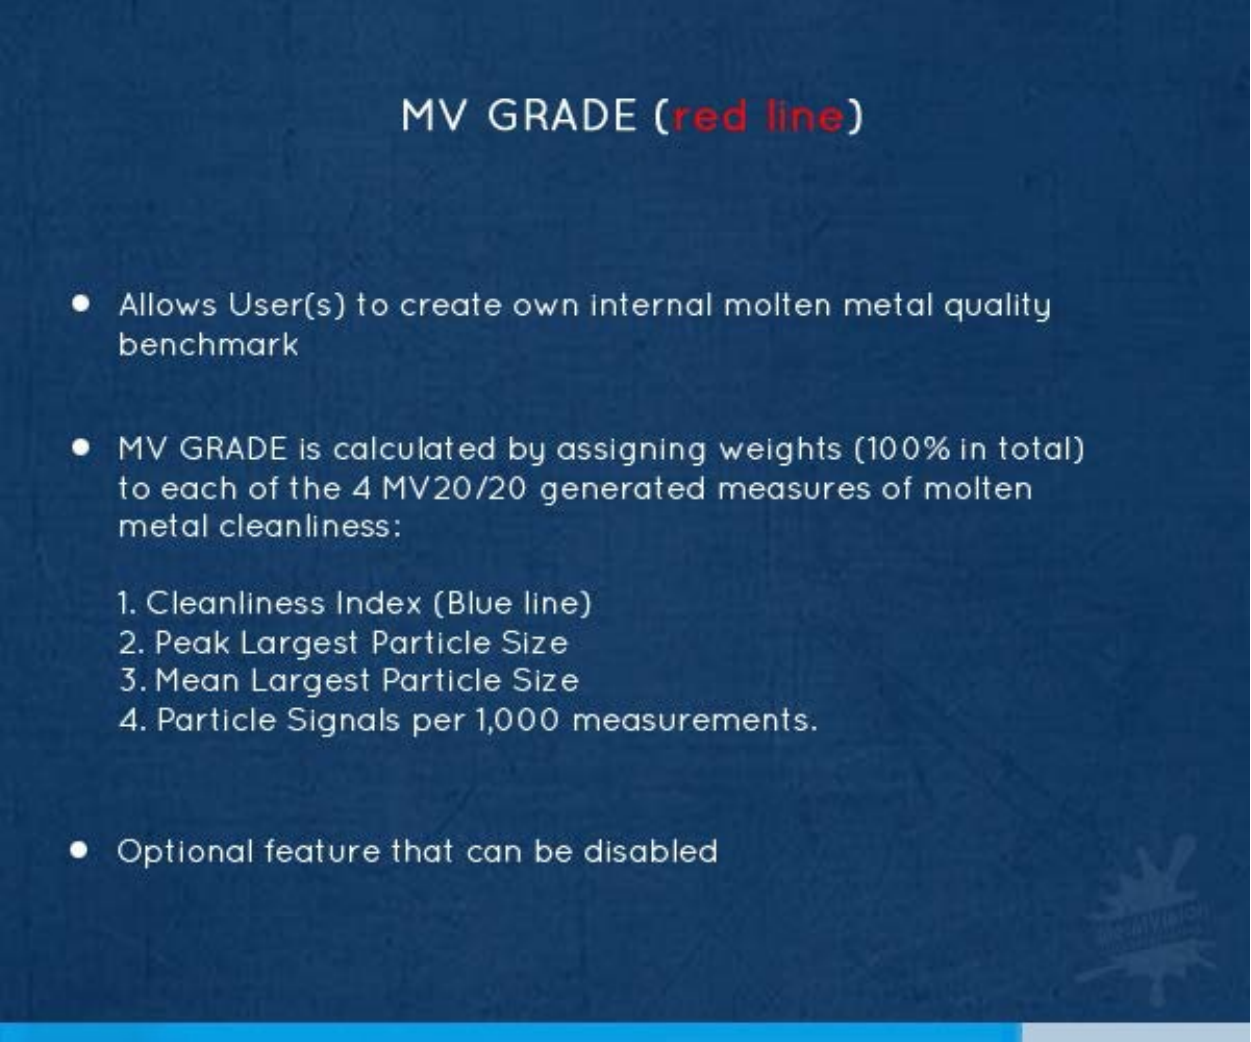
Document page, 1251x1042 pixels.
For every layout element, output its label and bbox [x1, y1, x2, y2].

text_box [0, 0, 1250, 1042]
